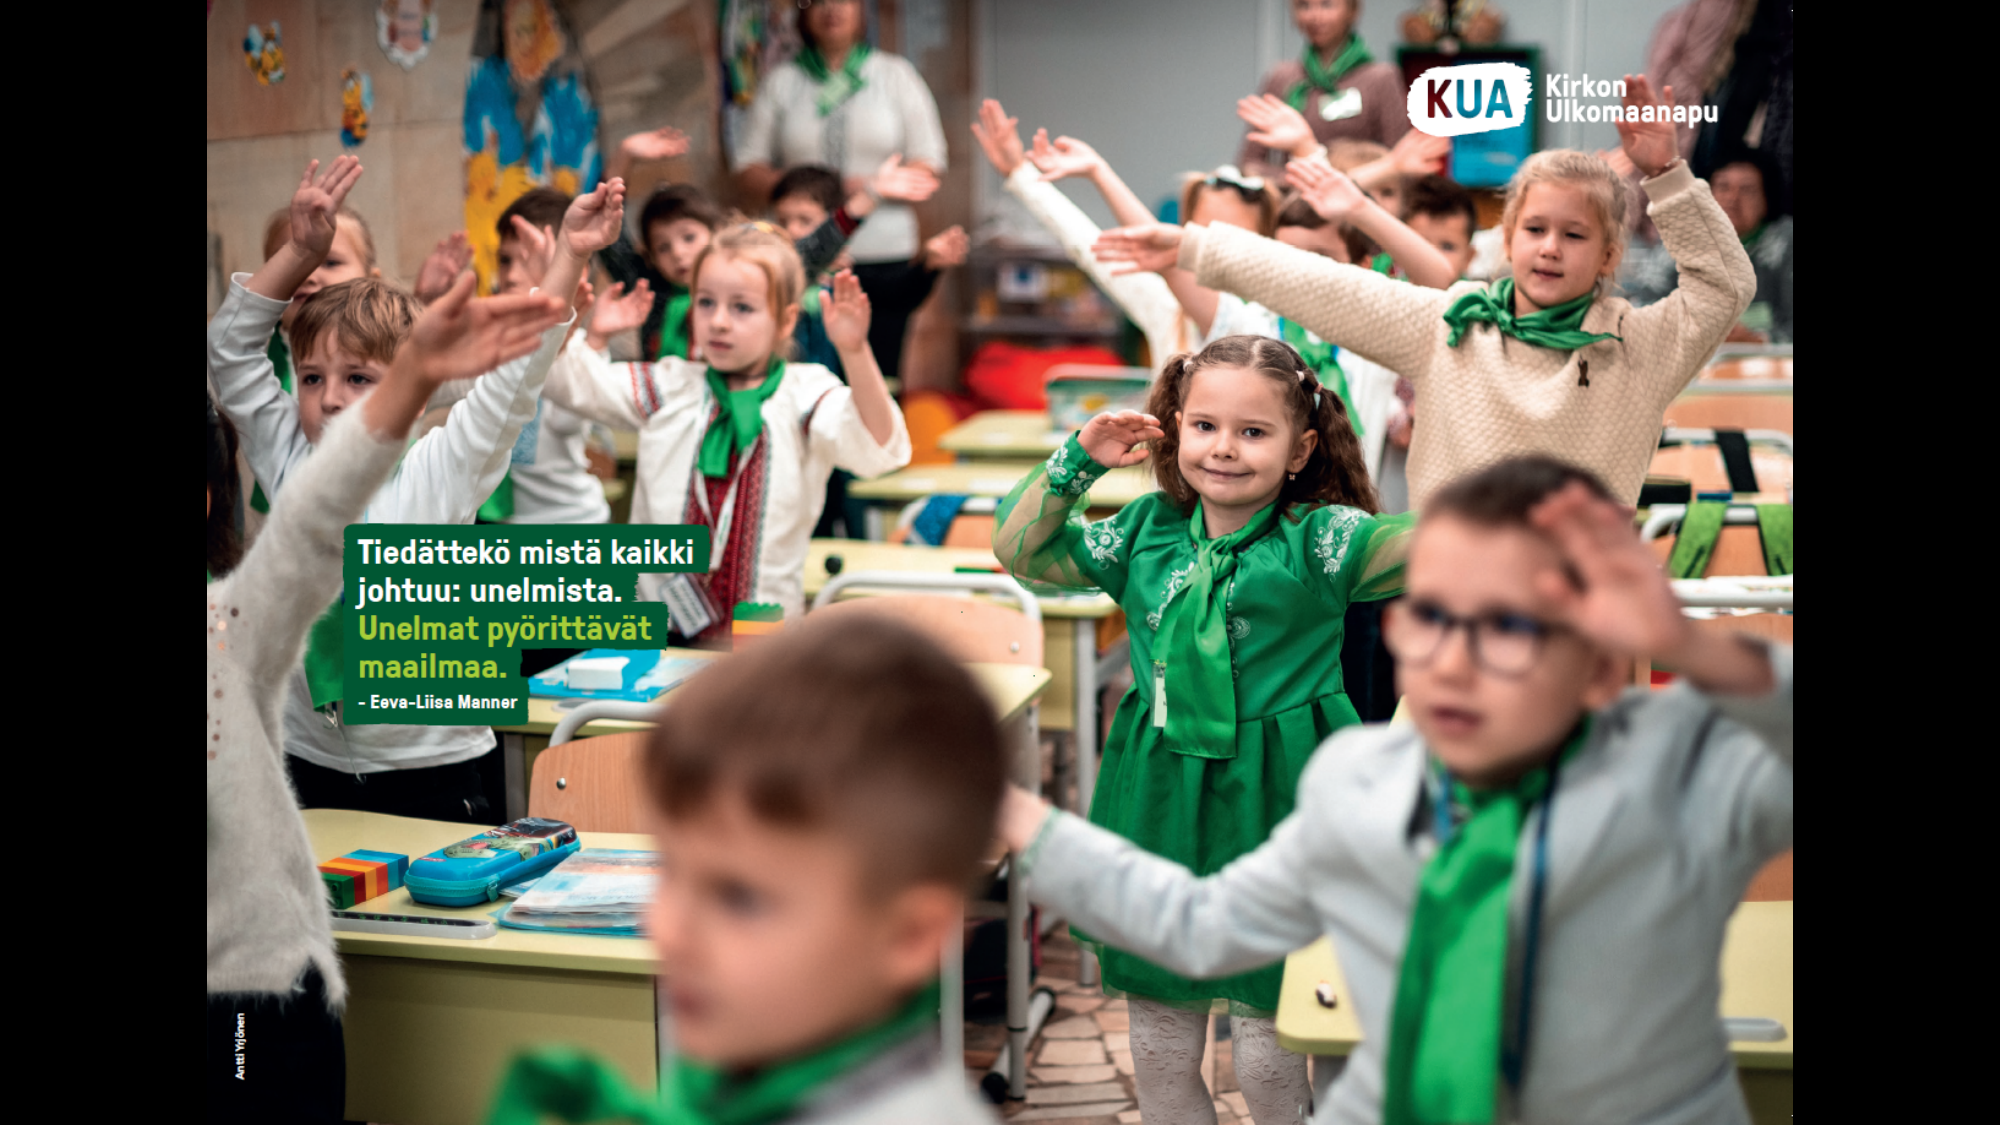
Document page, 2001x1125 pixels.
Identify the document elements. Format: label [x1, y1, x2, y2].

picture [207, 0, 1793, 1125]
